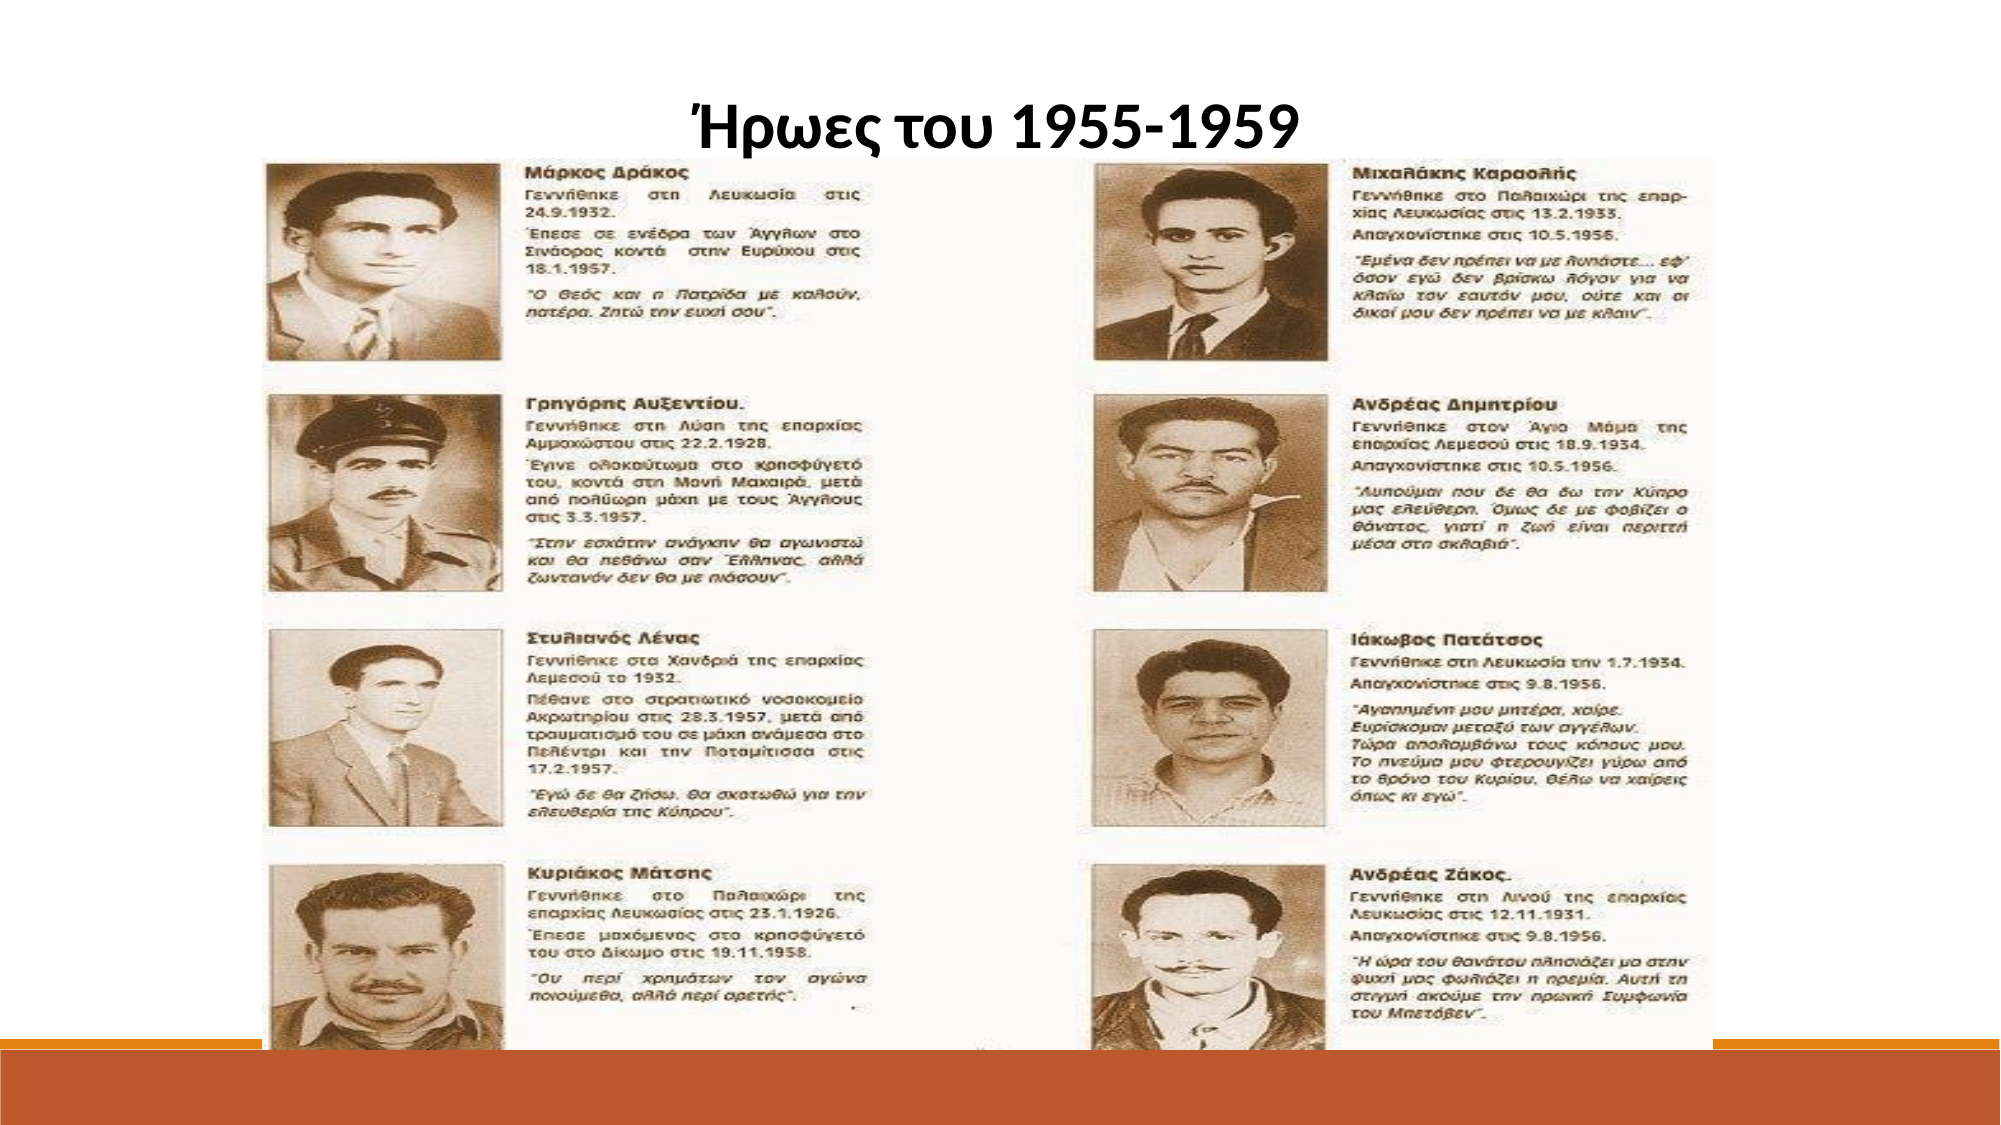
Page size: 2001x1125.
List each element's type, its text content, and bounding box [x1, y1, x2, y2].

picture [261, 157, 1713, 1051]
text_box Ήρωες του 1955-1959 [262, 74, 1738, 170]
